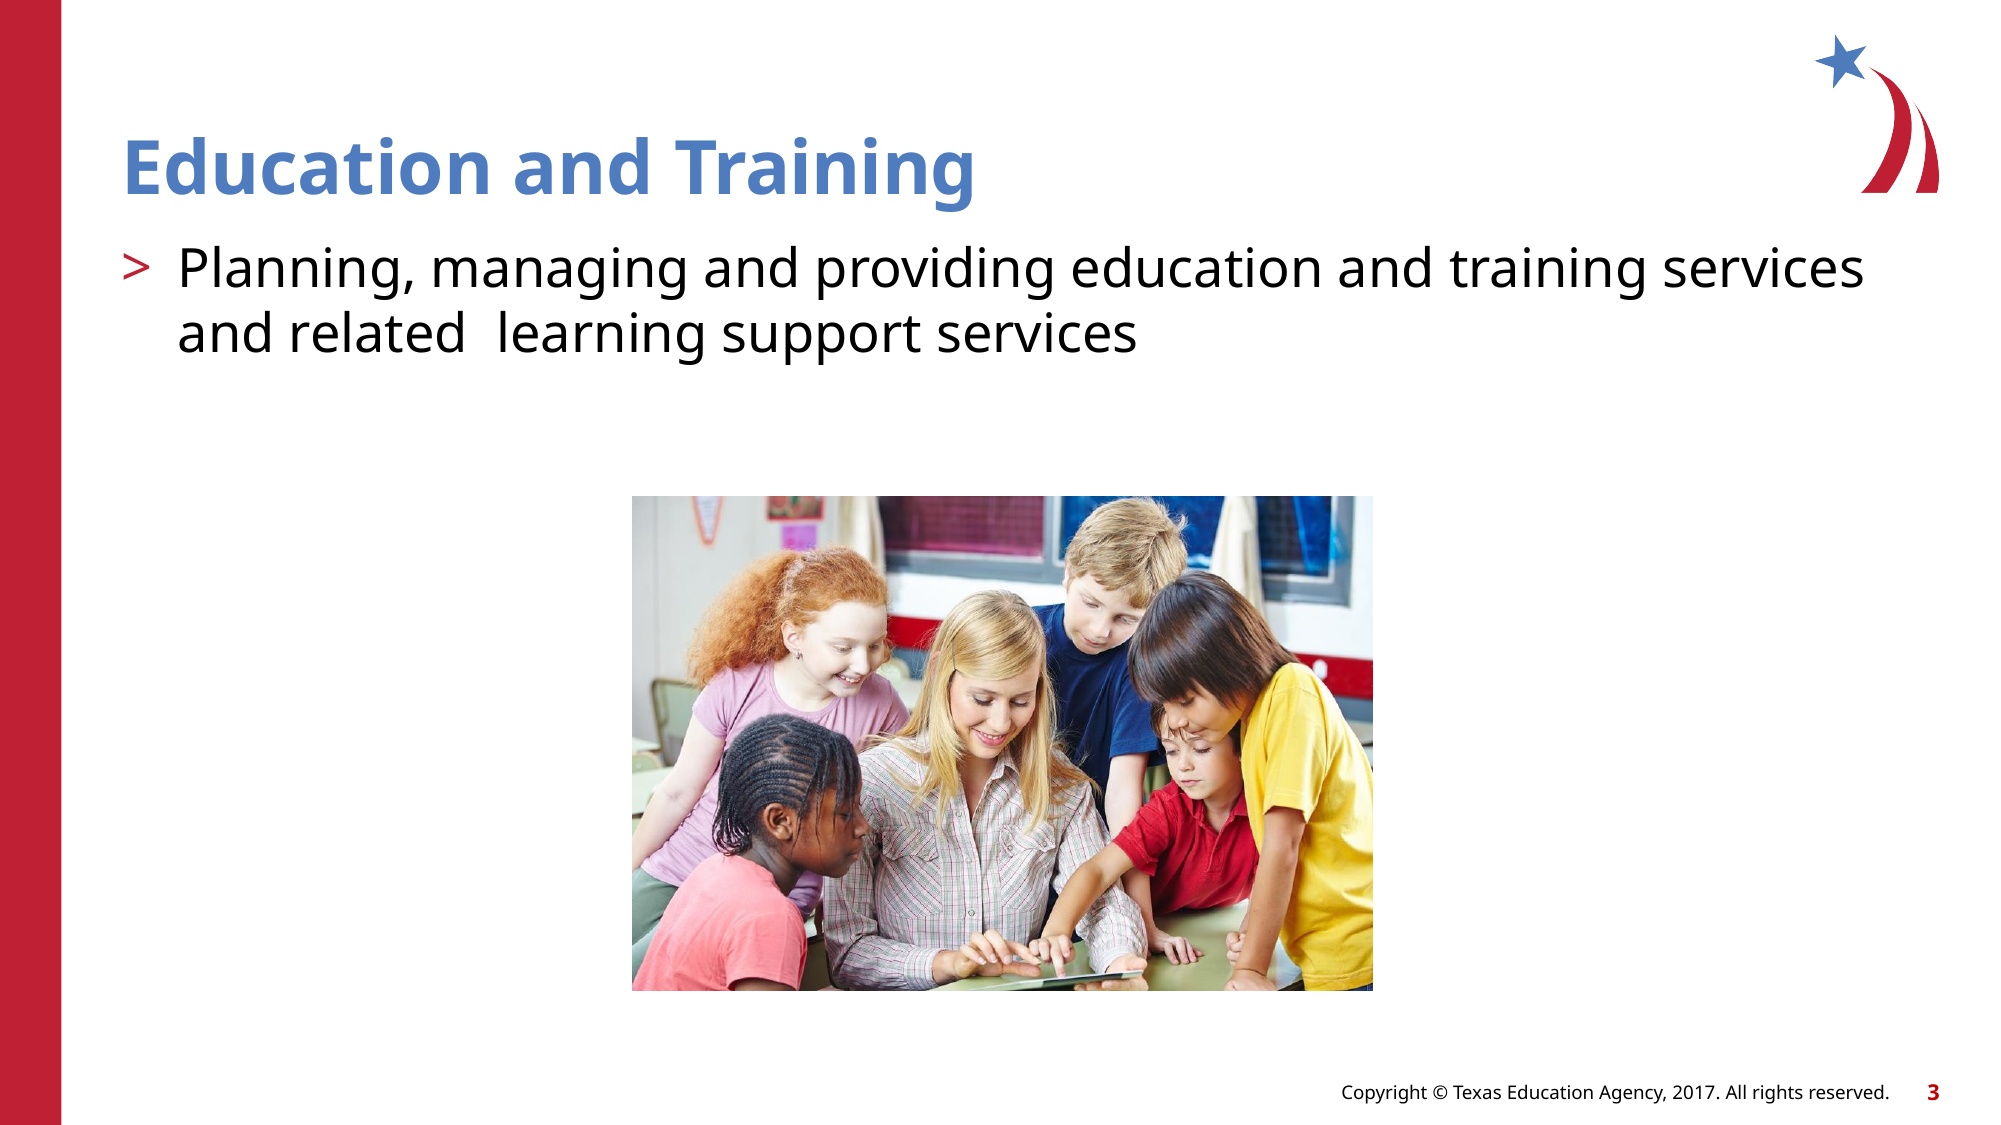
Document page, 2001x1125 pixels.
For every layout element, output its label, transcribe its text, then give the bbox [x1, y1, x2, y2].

text_box [632, 496, 1373, 991]
list Planning, managing and providing education and training services and related learning support services [121, 233, 1884, 1010]
picture [1814, 34, 1939, 193]
title Education and Training [121, 66, 1772, 211]
